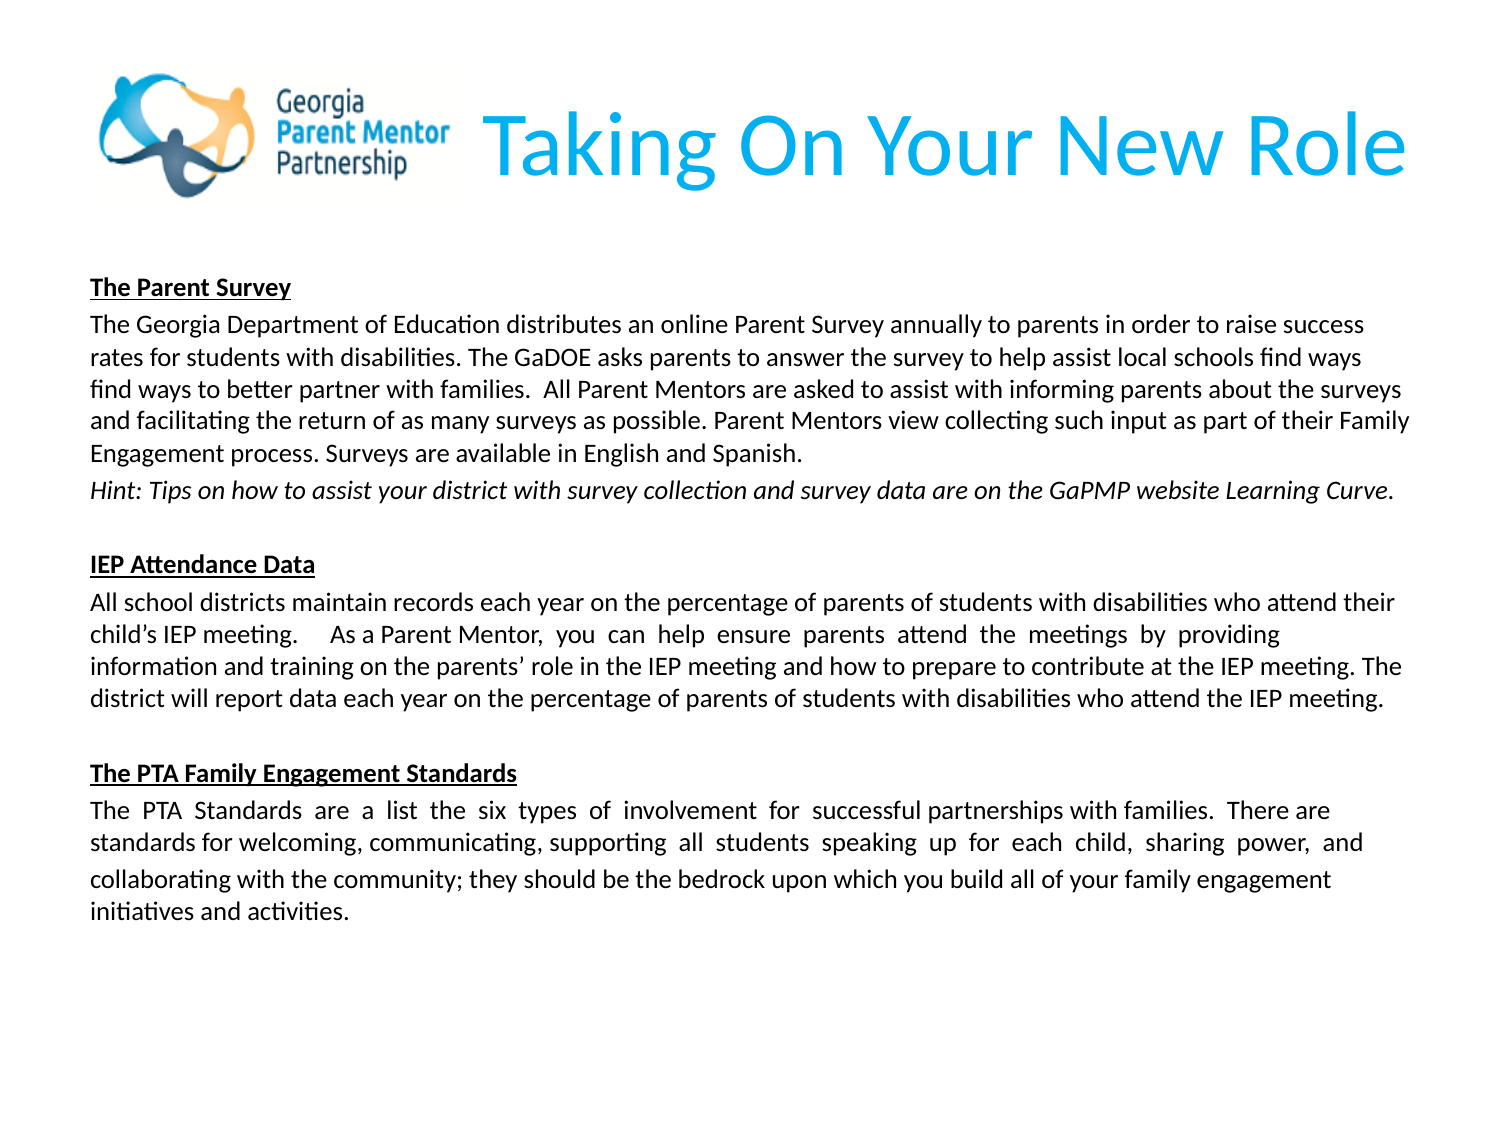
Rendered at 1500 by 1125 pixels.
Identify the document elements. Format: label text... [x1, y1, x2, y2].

picture [87, 62, 463, 209]
title Taking On Your New Role [75, 45, 1425, 233]
list The Parent Survey The Georgia Department of Education distributes an online Parent Survey annually to parents in order to raise success rates for students with disabilities. The GaDOE asks parents to answer the survey to help assist local schools find ways find ways to better partner with families. All Parent Mentors are asked to assist with informing parents about the surveys and facilitating the return of as many surveys as possible. Parent Mentors view collecting such input as part of their Family Engagement process. Surveys are available in English and Spanish. Hint: Tips on how to assist your district with survey collection and survey data are on the GaPMP website Learning Curve. IEP Attendance Data All school districts maintain records each year on the percentage of parents of students with disabilities who attend their child’s IEP meeting. As a Parent Mentor, you can help ensure parents attend the meetings by providing information and training on the parents’ role in the IEP meeting and how to prepare to contribute at the IEP meeting. The district will report data each year on the percentage of parents of students with disabilities who attend the IEP meeting. The PTA Family Engagement Standards The PTA Standards are a list the six types of involvement for successful partnerships with families. There are standards for welcoming, communicating, supporting all students speaking up for each child, sharing power, and collaborating with the community; they should be the bedrock upon which you build all of your family engagement initiatives and activities. [75, 262, 1425, 1005]
